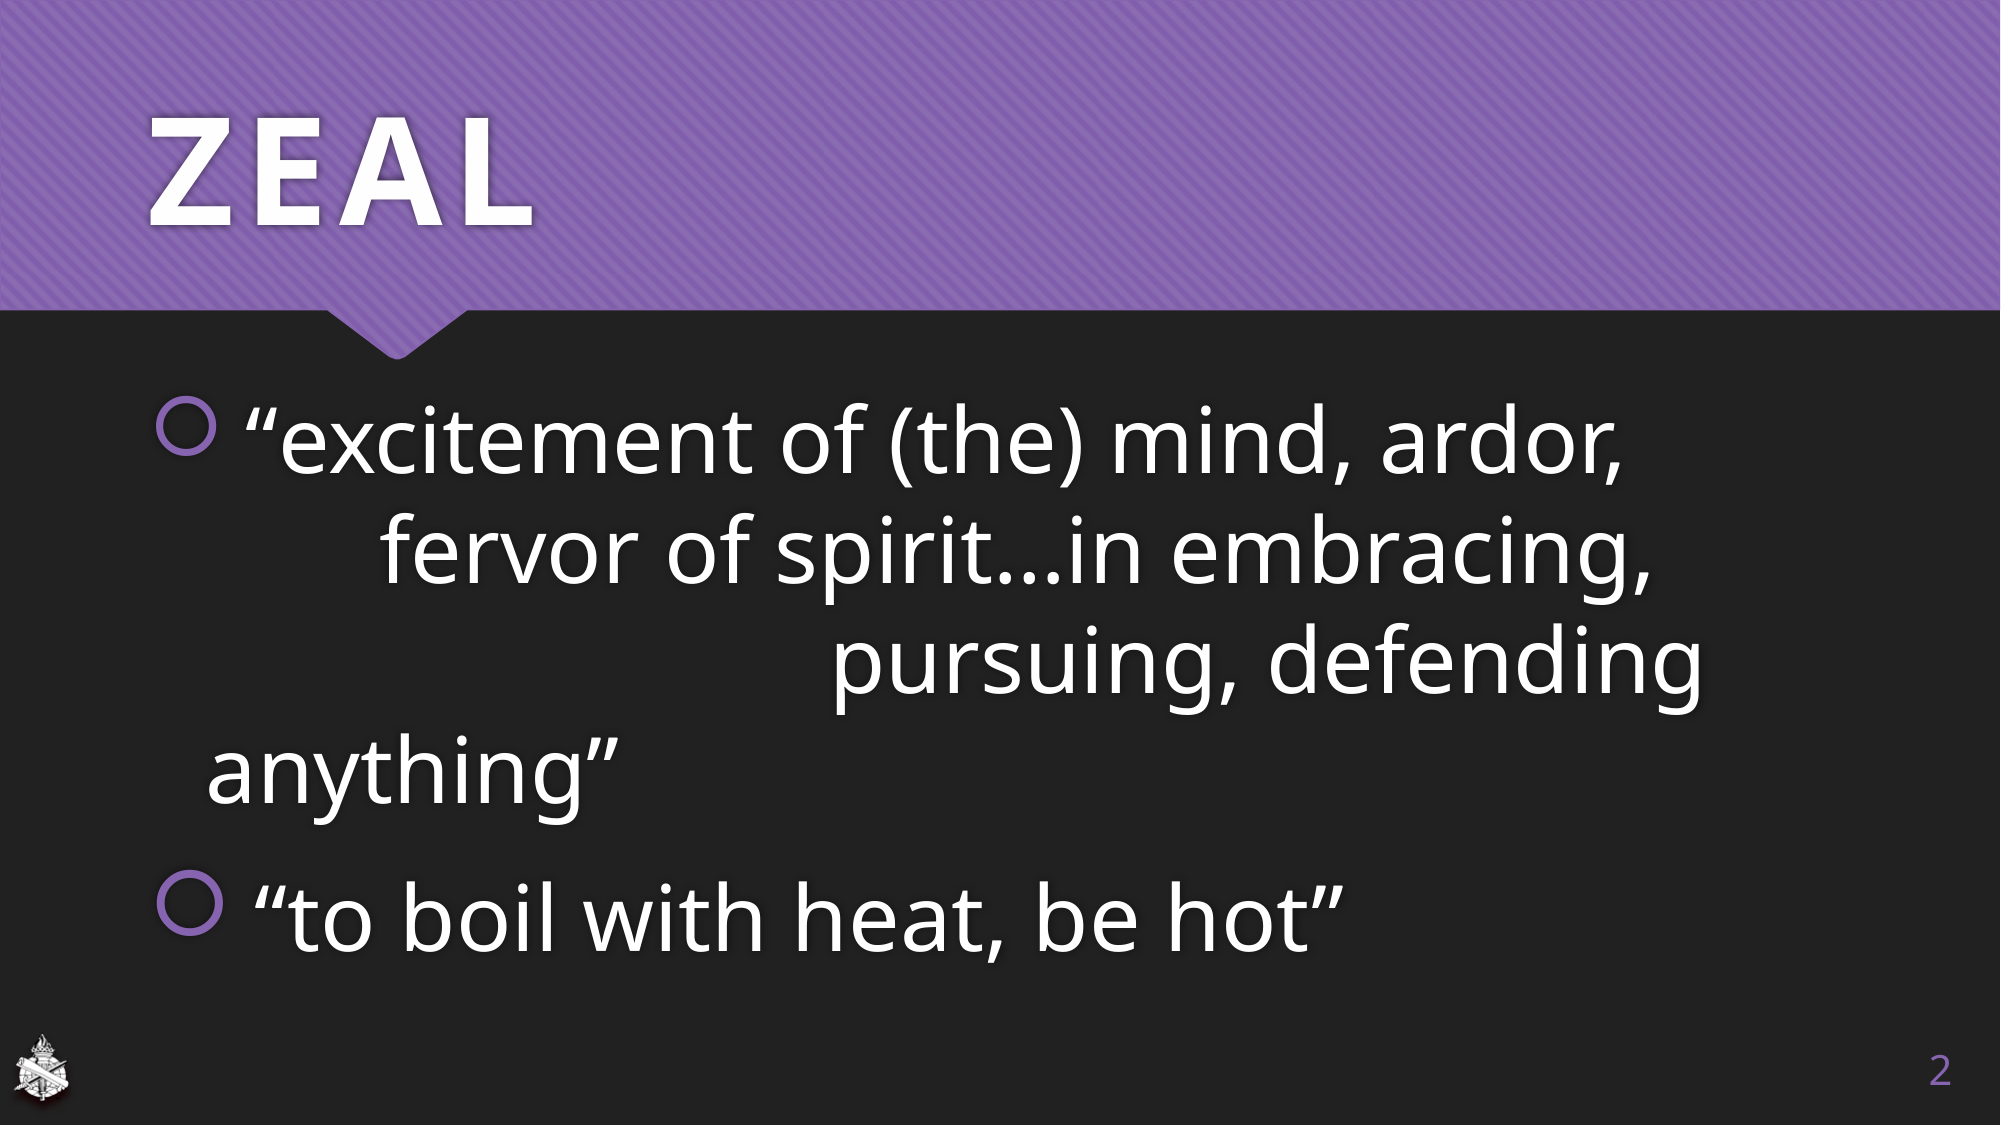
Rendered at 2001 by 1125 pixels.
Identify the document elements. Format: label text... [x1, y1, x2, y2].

slide_number 2 [1812, 1012, 1968, 1103]
list “excitement of (the) mind, ardor, fervor of spirit…in embracing, pursuing, defending anything” “to boil with heat, be hot” [134, 364, 1866, 987]
picture [13, 1031, 71, 1103]
title ZEAL [132, 49, 1868, 263]
